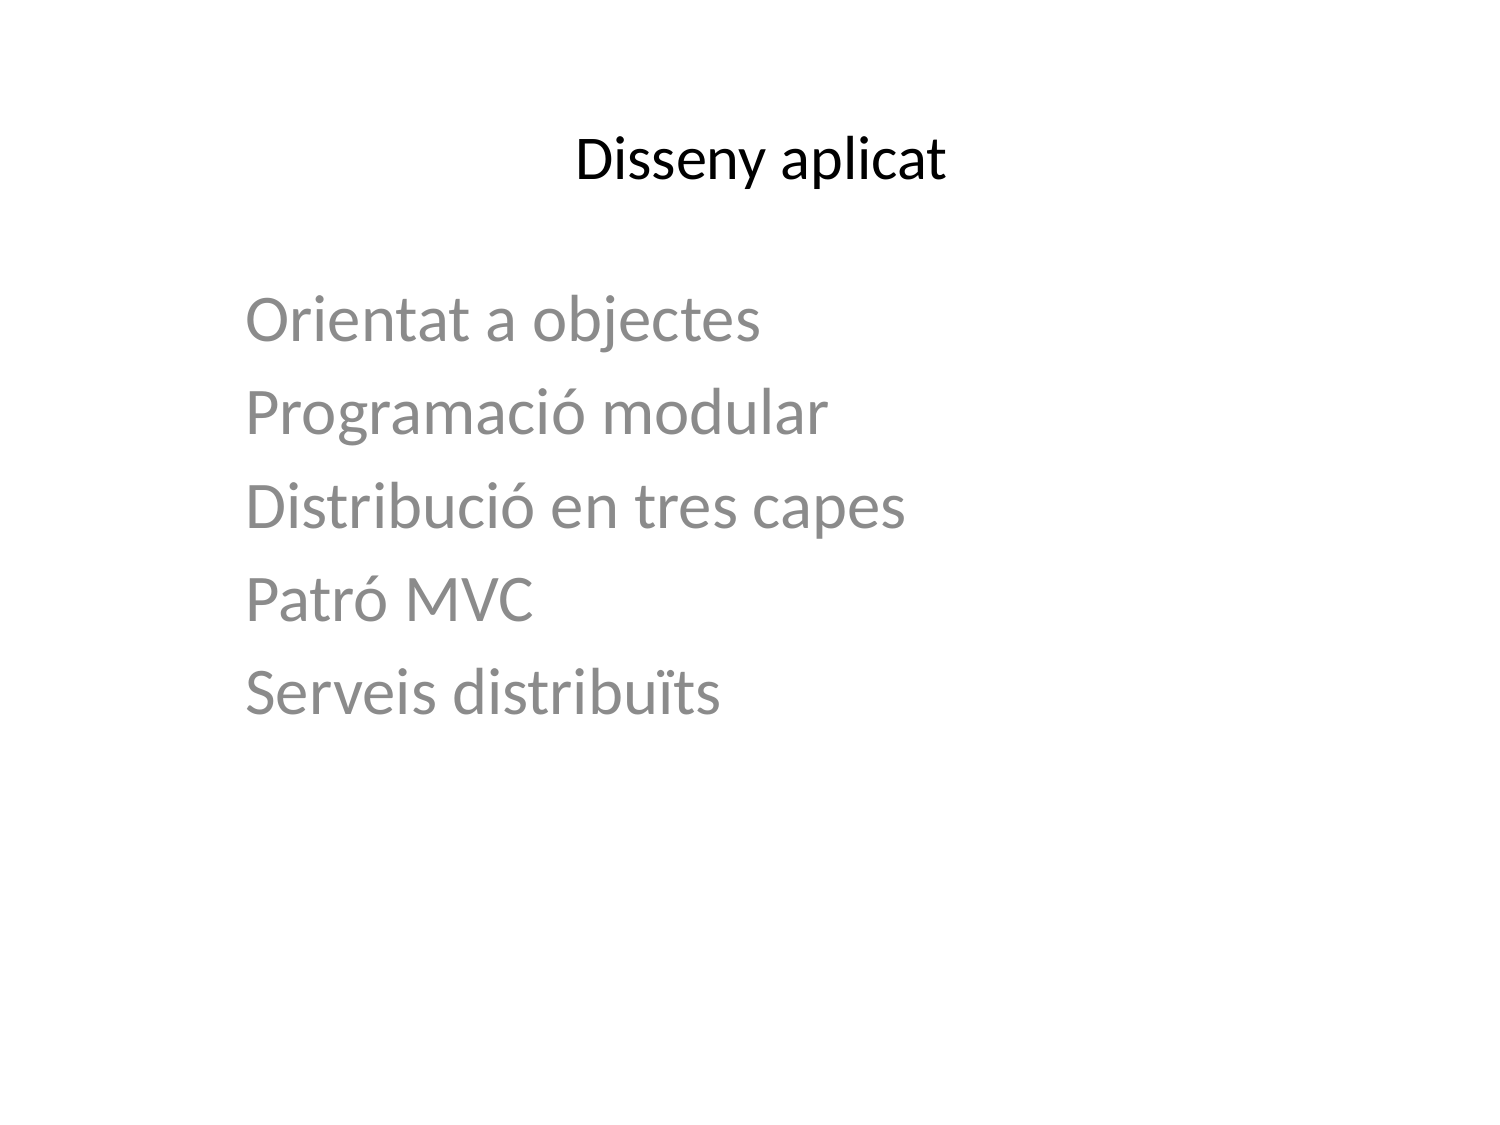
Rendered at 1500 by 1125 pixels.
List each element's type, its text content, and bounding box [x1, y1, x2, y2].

title Disseny aplicat [123, 108, 1399, 350]
subtitle Orientat a objectes Programació modular Distribució en tres capes Patró MVC Serveis distribuïts [230, 267, 1281, 870]
